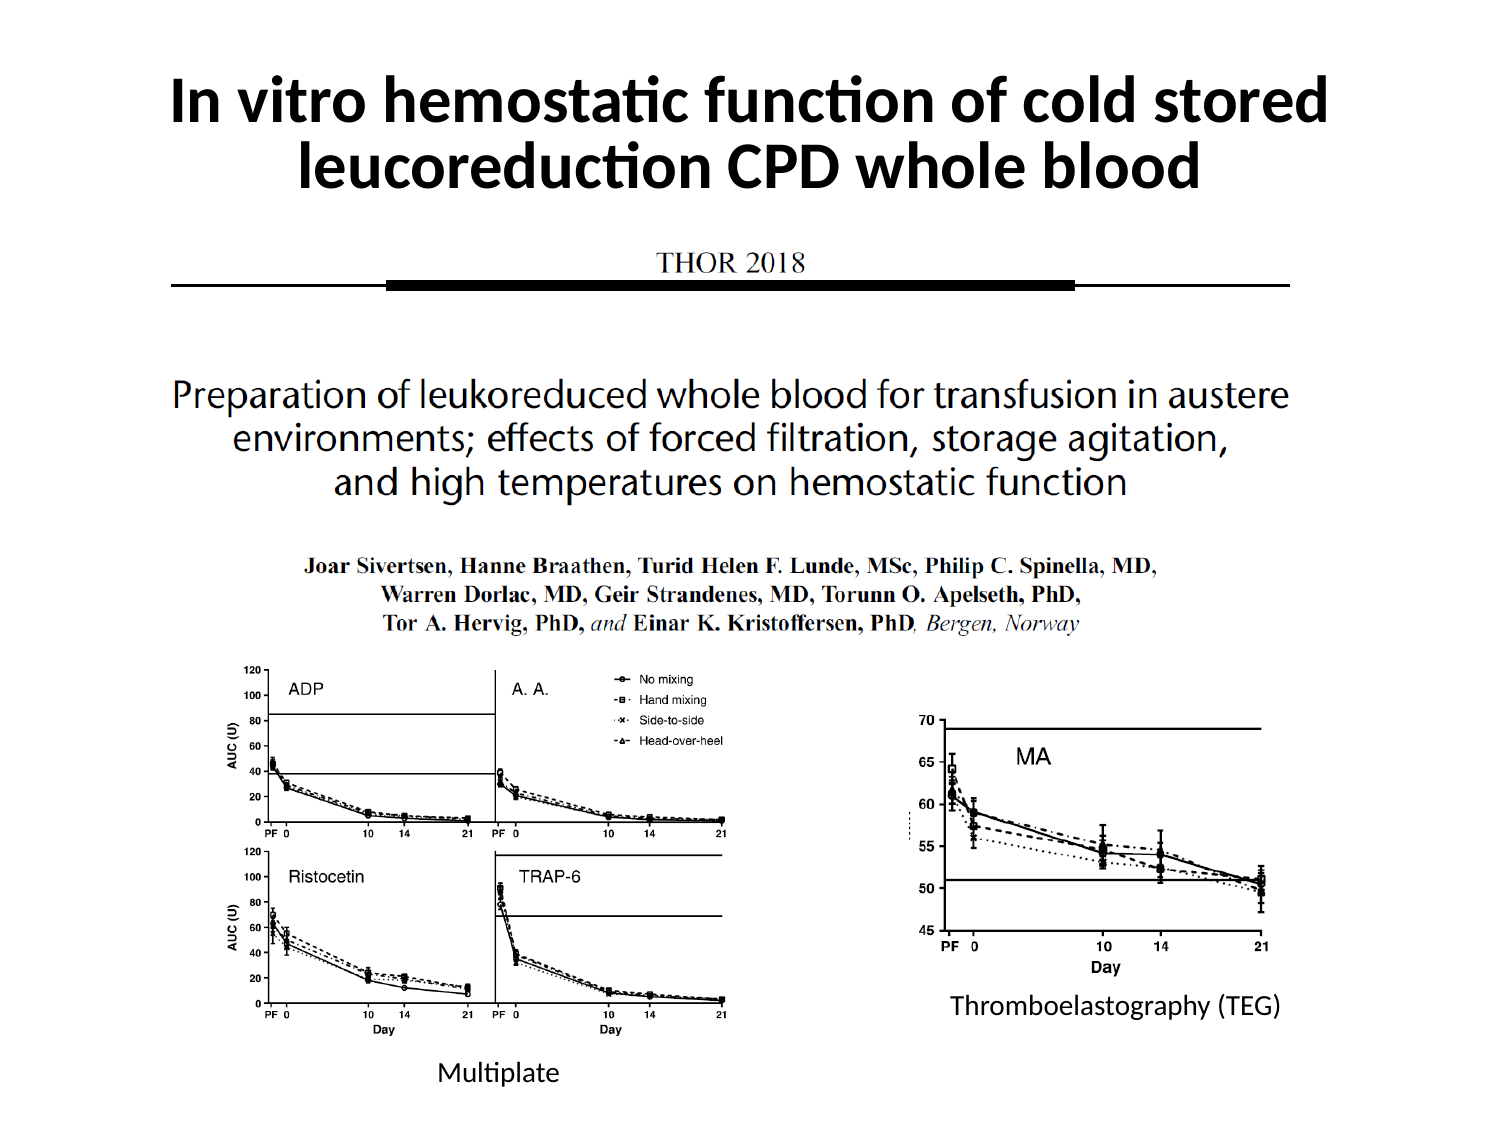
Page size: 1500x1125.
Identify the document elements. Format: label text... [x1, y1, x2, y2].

picture [909, 699, 1289, 979]
text_box Multiplate [247, 1046, 750, 1096]
text_box Thromboelastography (TEG) [864, 978, 1368, 1029]
picture [226, 657, 751, 1039]
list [158, 240, 1342, 650]
title In vitro hemostatic function of cold stored leucoreduction CPD whole blood [75, 45, 1425, 233]
